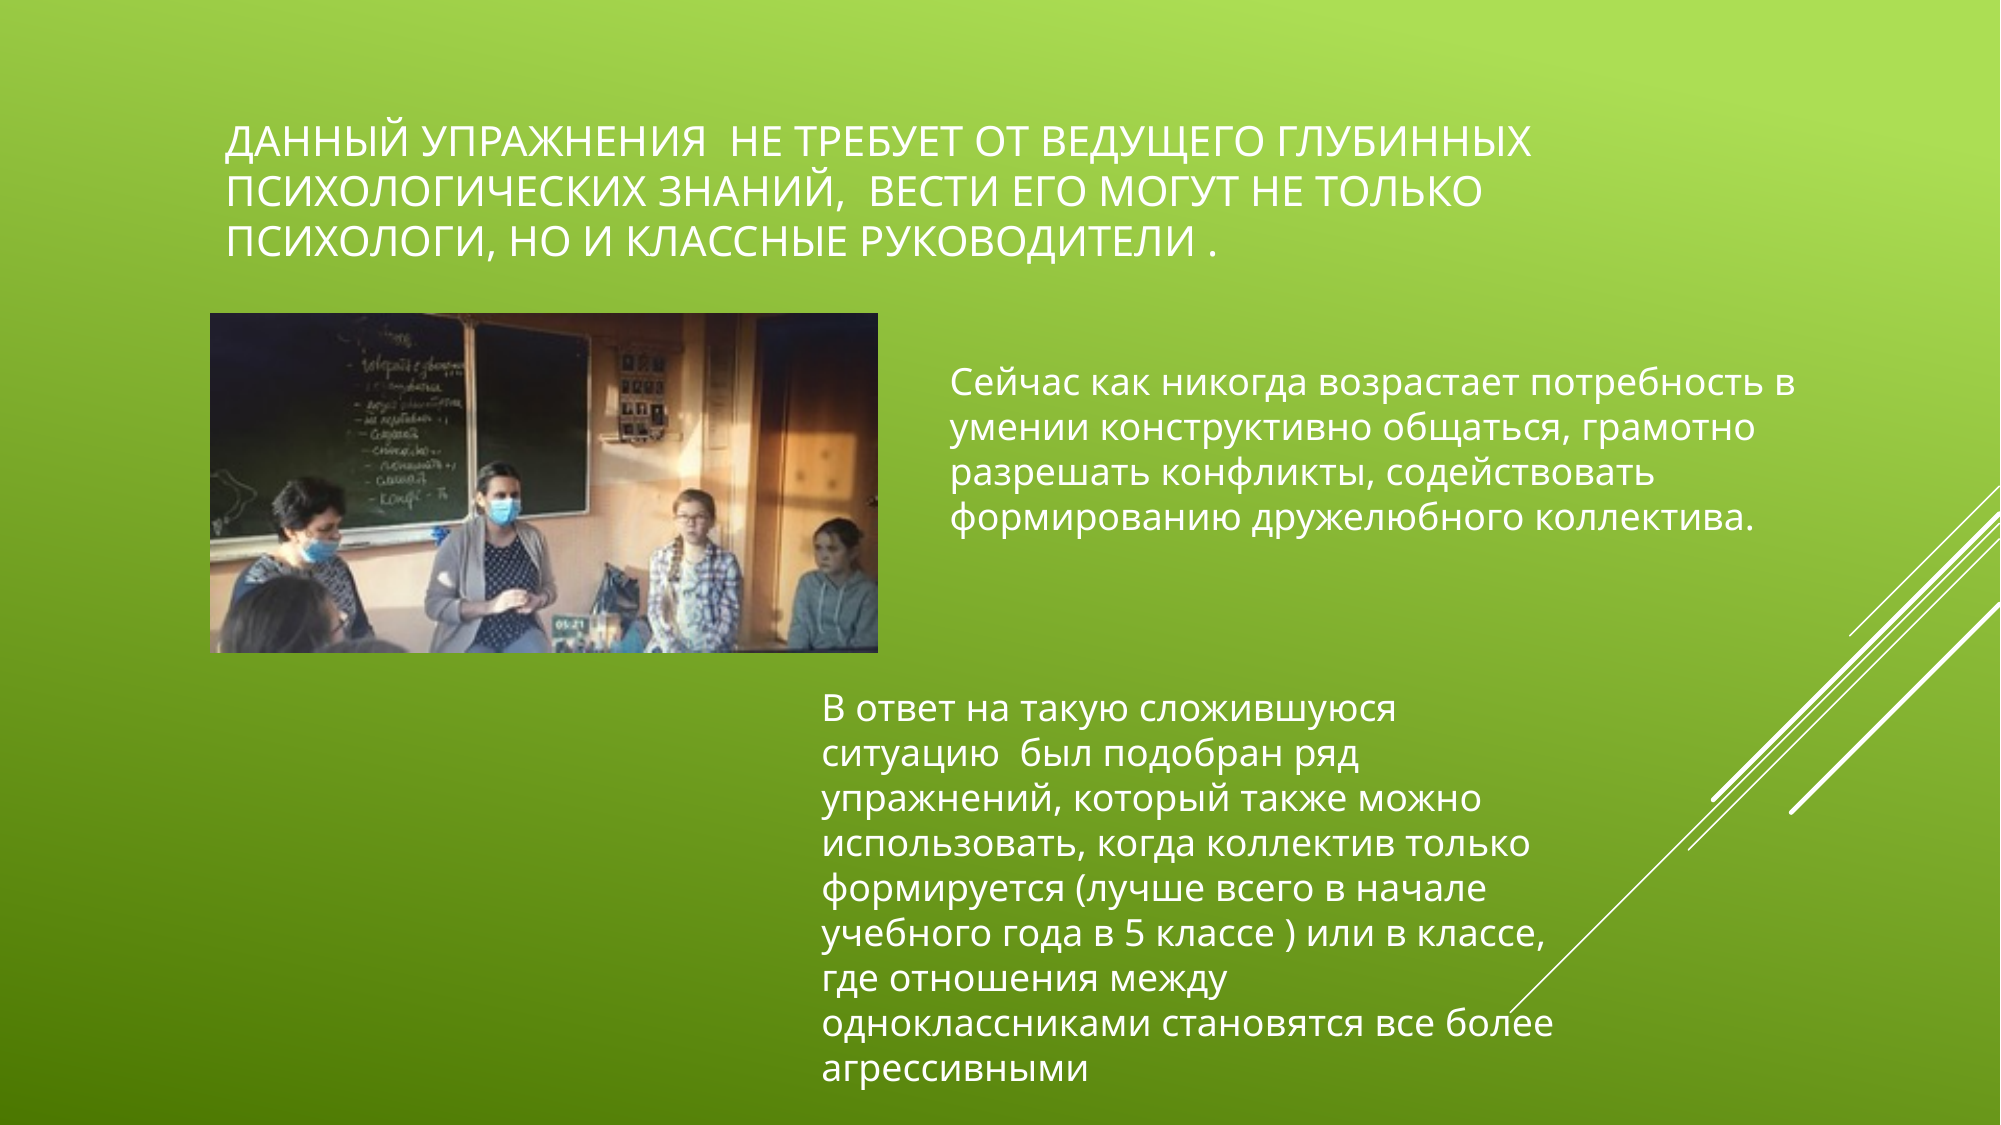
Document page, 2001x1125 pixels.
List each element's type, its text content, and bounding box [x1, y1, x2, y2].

text_box Сейчас как никогда возрастает потребность в умении конструктивно общаться, грамотно разрешать конфликты, содействовать формированию дружелюбного коллектива. [934, 350, 1930, 546]
text_box В ответ на такую сложившуюся ситуацию был подобран ряд упражнений, который также можно использовать, когда коллектив только формируется (лучше всего в начале учебного года в 5 классе ) или в классе, где отношения между одноклассниками становятся все более агрессивными [806, 676, 1573, 1096]
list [210, 313, 878, 654]
title данный упражнения не требует от ведущего глубинных психологических знаний, вести его могут не только психологи, но и классные руководители . [210, 66, 1611, 314]
